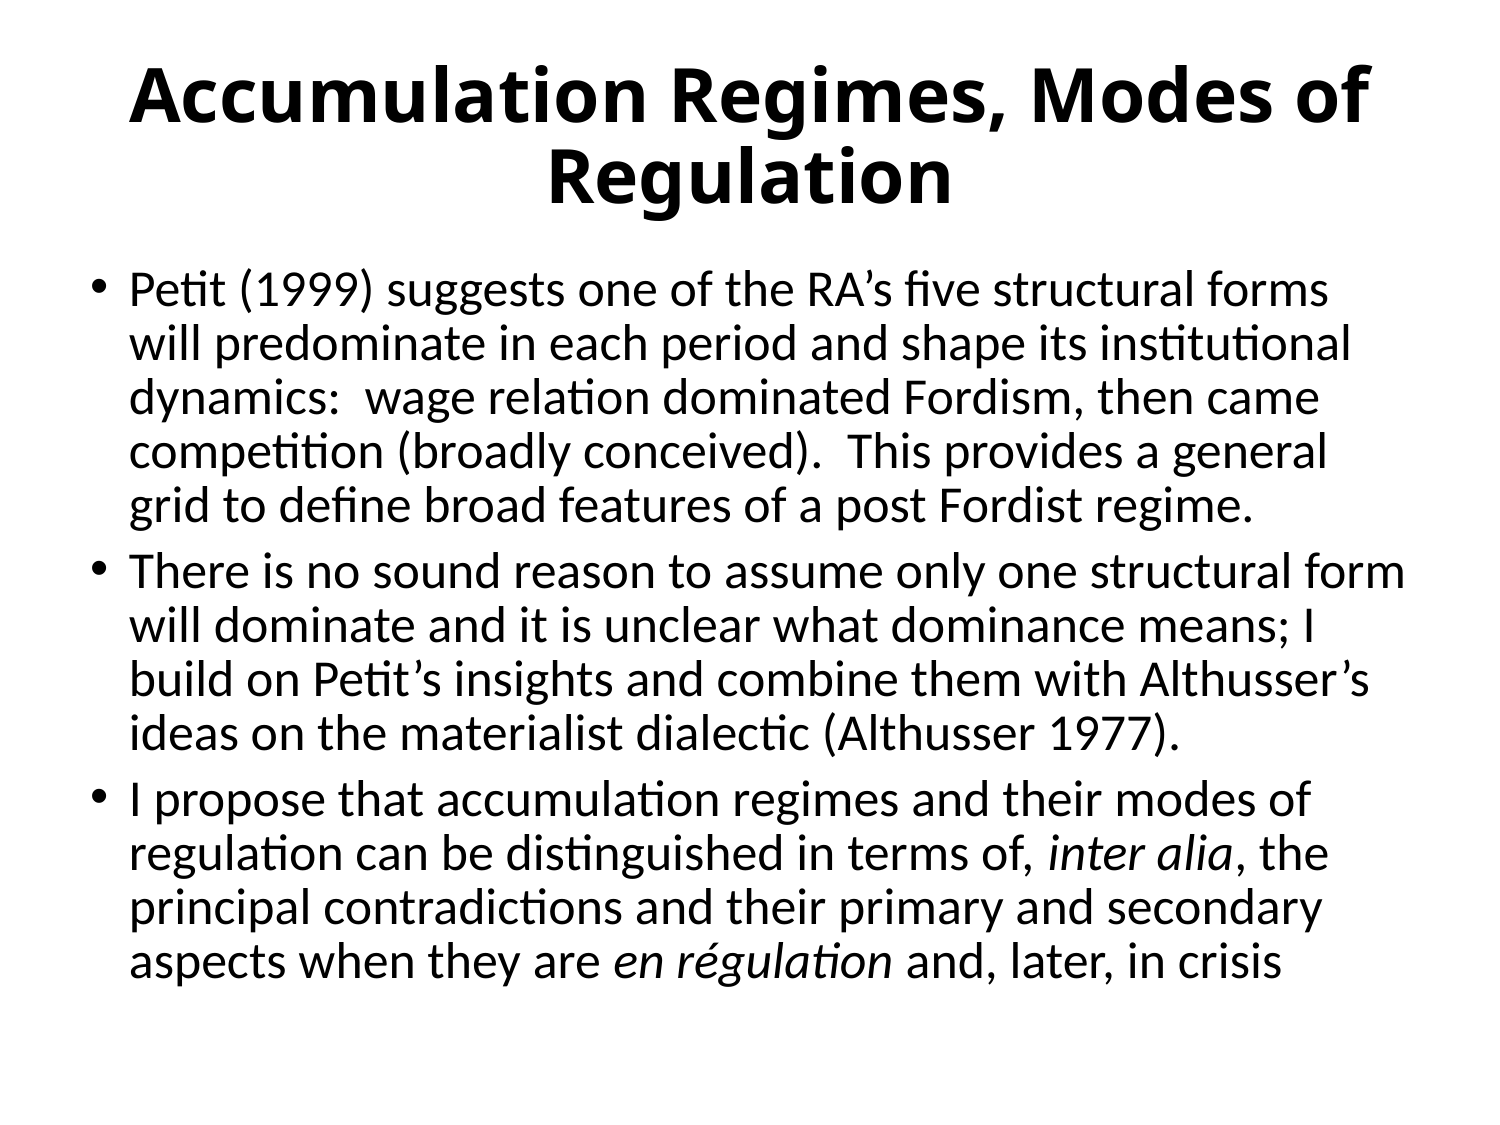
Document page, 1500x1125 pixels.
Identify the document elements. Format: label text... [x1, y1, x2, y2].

title Accumulation Regimes, Modes of Regulation [53, 45, 1447, 233]
list Petit (1999) suggests one of the RA’s five structural forms will predominate in each period and shape its institutional dynamics: wage relation dominated Fordism, then came competition (broadly conceived). This provides a general grid to define broad features of a post Fordist regime. There is no sound reason to assume only one structural form will dominate and it is unclear what dominance means; I build on Petit’s insights and combine them with Althusser’s ideas on the materialist dialectic (Althusser 1977). I propose that accumulation regimes and their modes of regulation can be distinguished in terms of, inter alia, the principal contradictions and their primary and secondary aspects when they are en régulation and, later, in crisis [75, 255, 1425, 1035]
